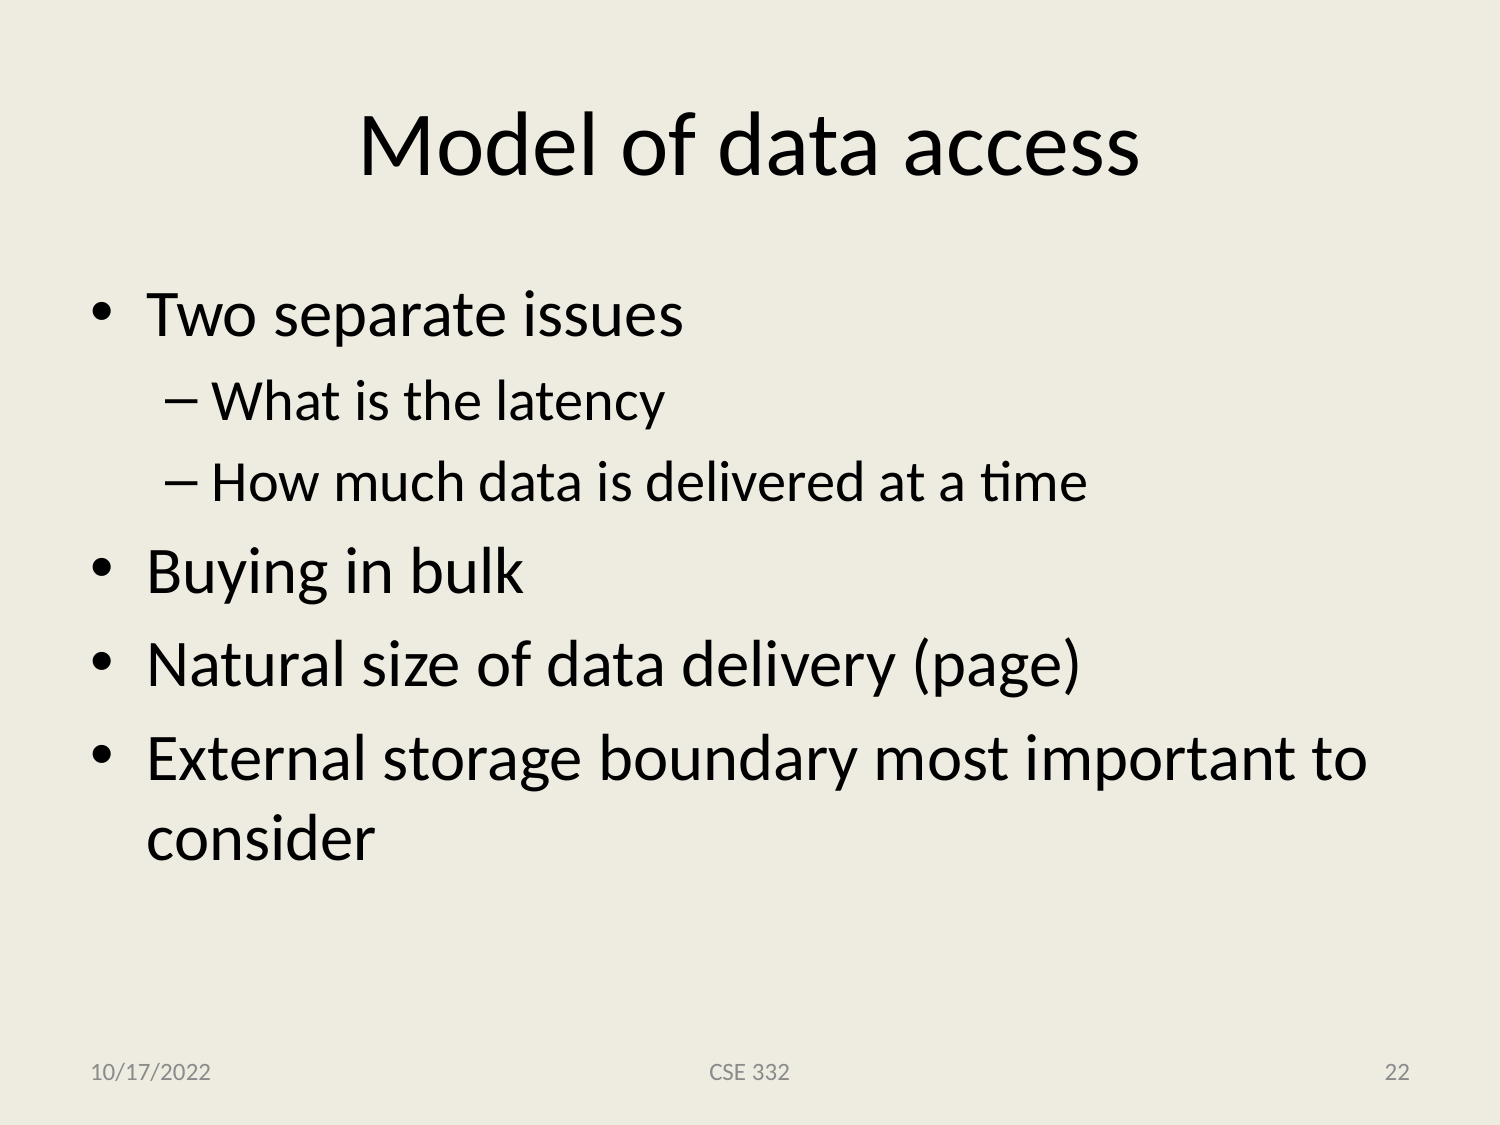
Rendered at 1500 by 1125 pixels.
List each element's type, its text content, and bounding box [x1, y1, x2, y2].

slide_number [75, 1042, 425, 1103]
slide_number 22 [1074, 1042, 1425, 1103]
footer CSE 332 [512, 1042, 988, 1103]
list Two separate issues What is the latency How much data is delivered at a time Buying in bulk Natural size of data delivery (page) External storage boundary most important to consider [75, 262, 1425, 1005]
title Model of data access [75, 45, 1425, 233]
